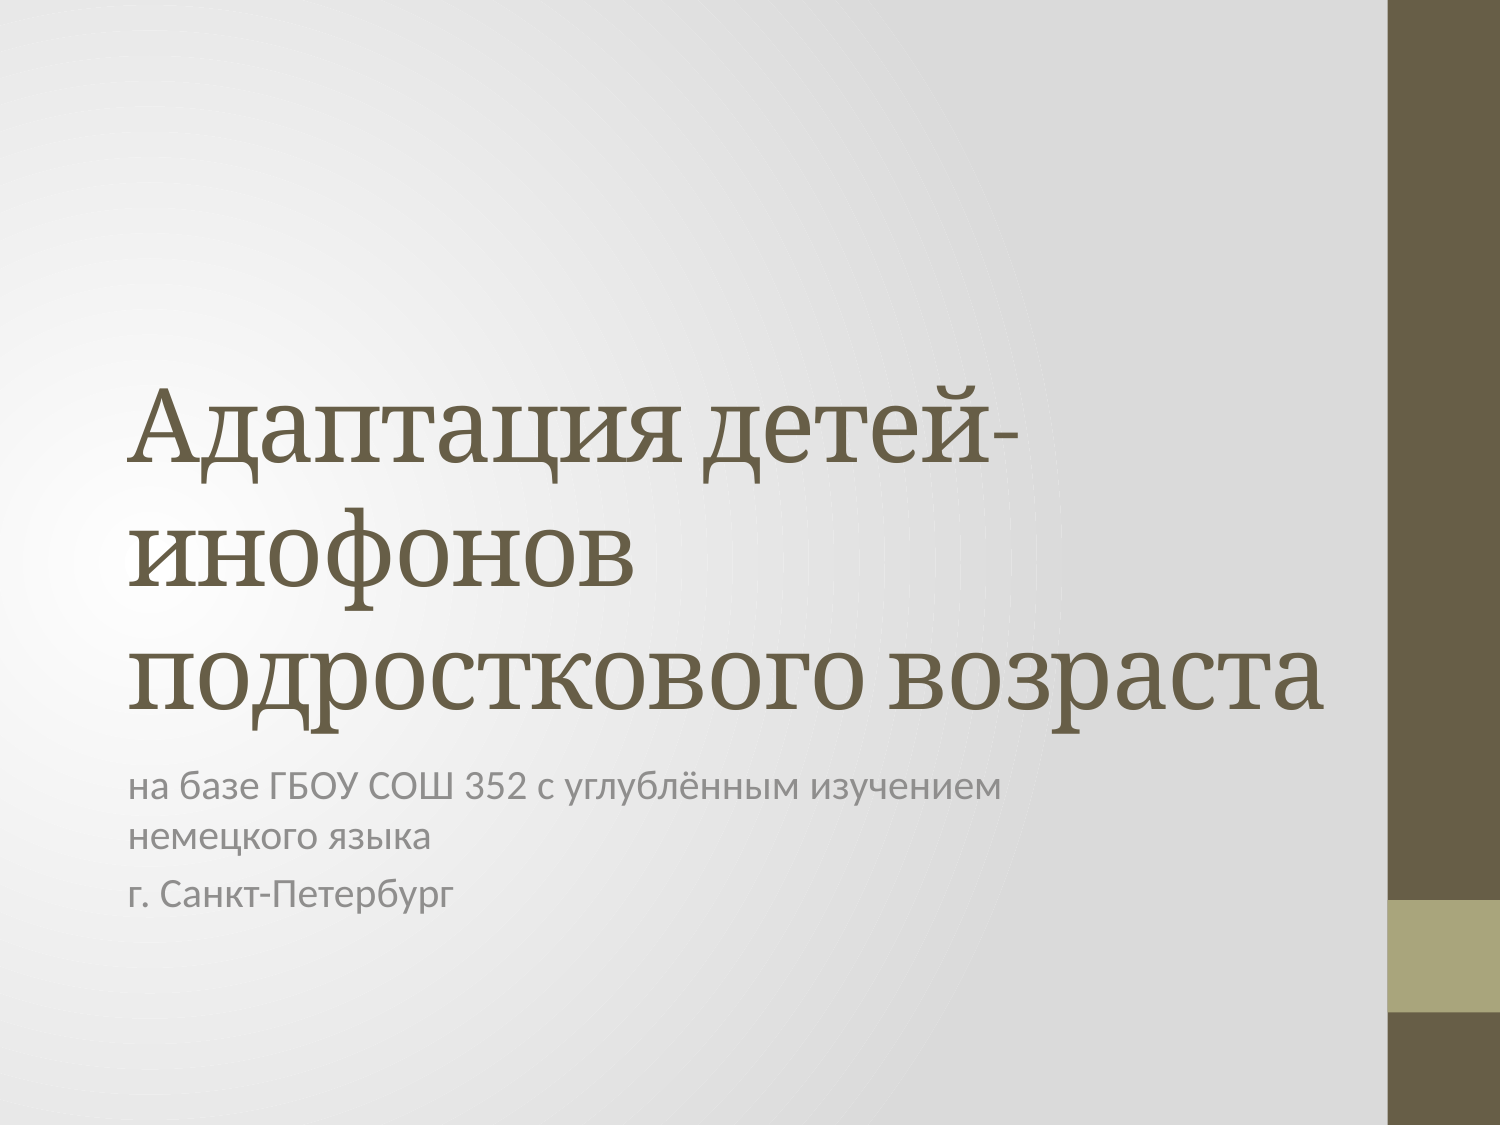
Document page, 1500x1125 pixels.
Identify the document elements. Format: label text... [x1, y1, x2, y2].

title Адаптация детей-инофонов подросткового возраста [112, 312, 1350, 738]
subtitle на базе ГБОУ СОШ 352 с углублённым изучением немецкого языка г. Санкт-Петербург [112, 750, 1173, 925]
